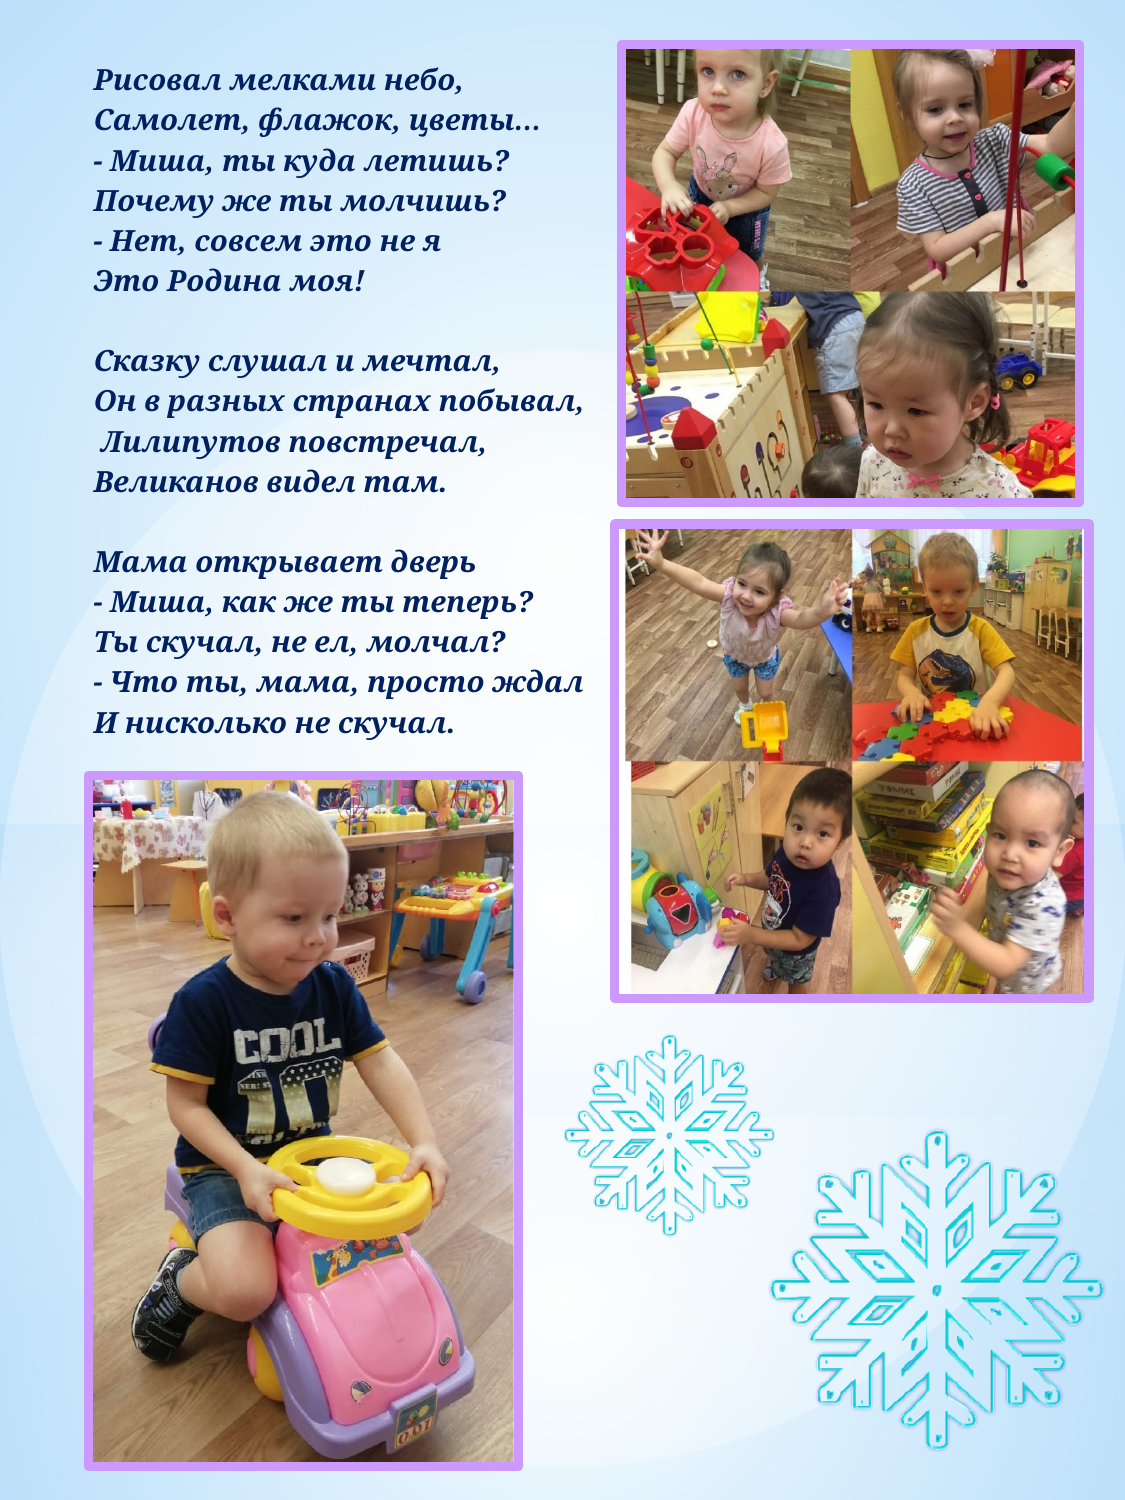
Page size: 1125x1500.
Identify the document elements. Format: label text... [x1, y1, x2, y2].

picture [559, 1028, 1114, 1463]
picture [619, 528, 1085, 994]
picture [92, 779, 514, 1463]
picture [625, 48, 1076, 499]
text_box Рисовал мелками небо, Самолет, флажок, цветы… - Миша, ты куда летишь? Почему же ты молчишь? - Нет, совсем это не я Это Родина моя! Сказку слушал и мечтал, Он в разных странах побывал, Лилипутов повстречал, Великанов видел там. Мама открывает дверь - Миша, как же ты теперь? Ты скучал, не ел, молчал? - Что ты, мама, просто ждал И нисколько не скучал. [78, 48, 642, 787]
